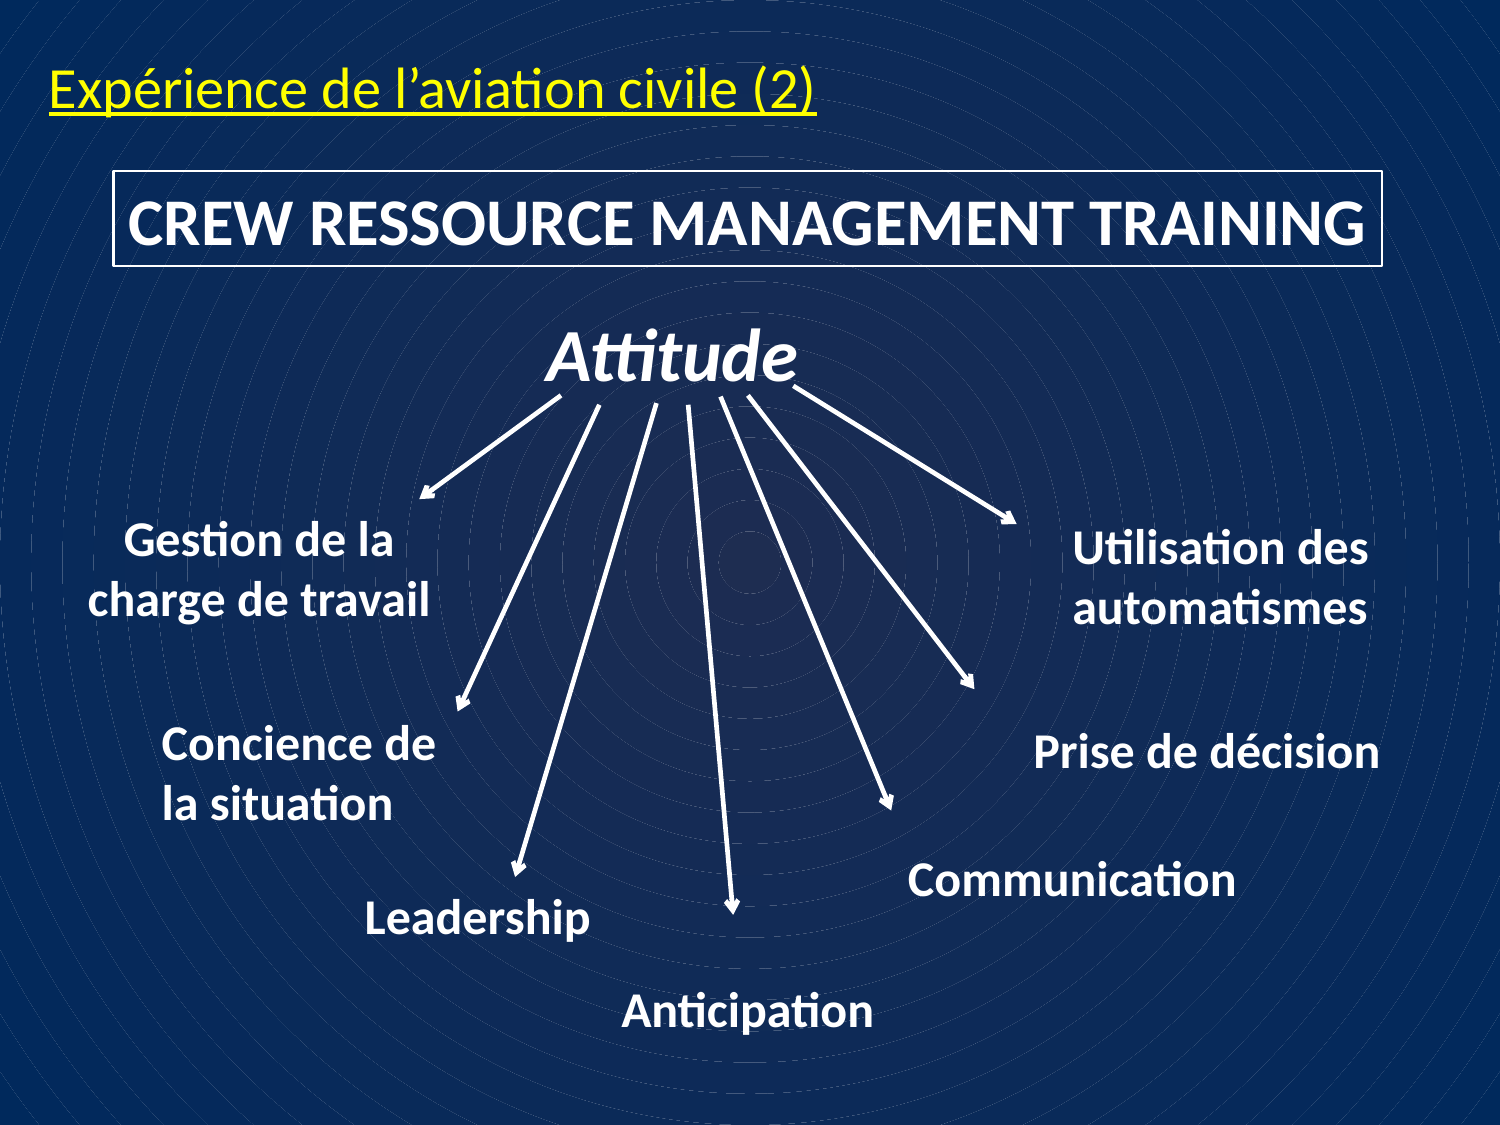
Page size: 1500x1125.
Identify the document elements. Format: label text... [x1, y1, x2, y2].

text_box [457, 404, 511, 712]
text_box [792, 385, 1017, 525]
text_box Prise de décision [1018, 711, 1396, 787]
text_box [418, 395, 562, 500]
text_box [687, 404, 734, 916]
text_box Utilisation des automatismes [1057, 507, 1396, 643]
text_box Leadership [349, 876, 606, 952]
text_box CREW RESSOURCE MANAGEMENT TRAINING [113, 171, 1383, 266]
text_box Concience de la situation [146, 702, 463, 838]
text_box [514, 402, 657, 878]
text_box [747, 395, 975, 690]
text_box Anticipation [606, 969, 890, 1045]
text_box Attitude [531, 299, 831, 405]
text_box Gestion de la charge de travail [40, 499, 452, 634]
text_box Communication [893, 839, 1252, 914]
text_box Expérience de l’aviation civile (2) [34, 42, 833, 128]
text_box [720, 396, 892, 811]
